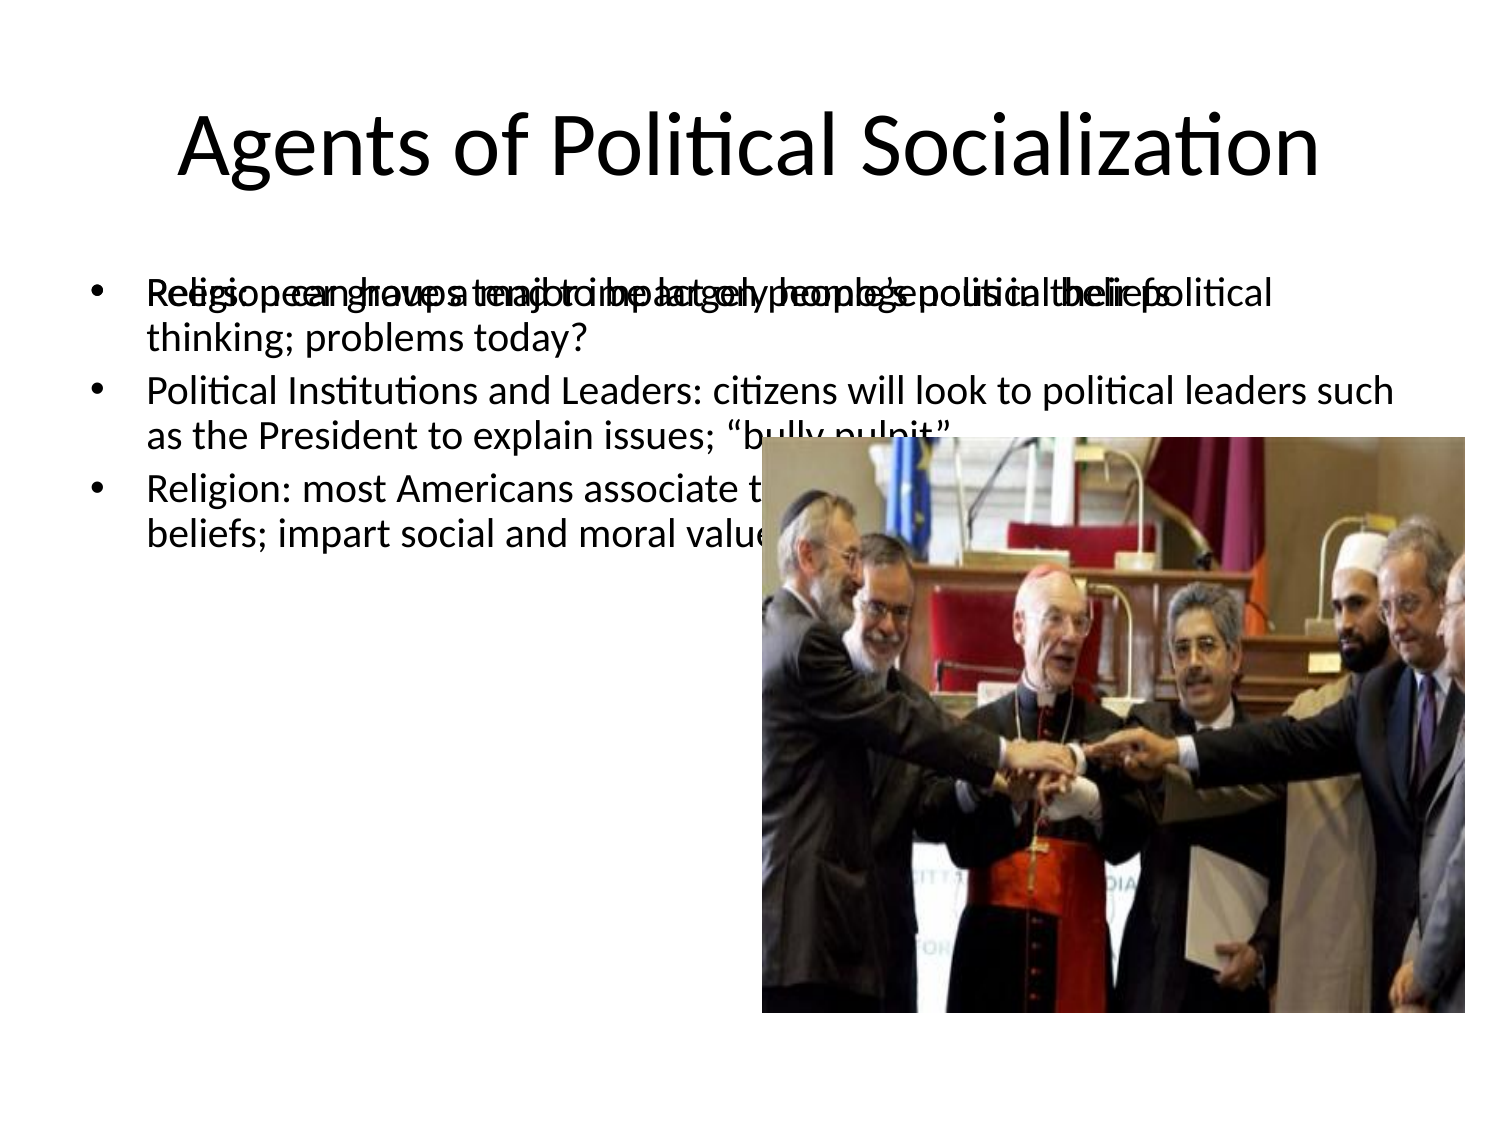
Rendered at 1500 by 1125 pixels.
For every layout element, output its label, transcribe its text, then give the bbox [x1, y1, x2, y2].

list Religion can have a major impact on people’s political beliefs [75, 262, 1425, 1005]
picture [762, 437, 1465, 1013]
title Agents of Political Socialization [75, 45, 1425, 233]
